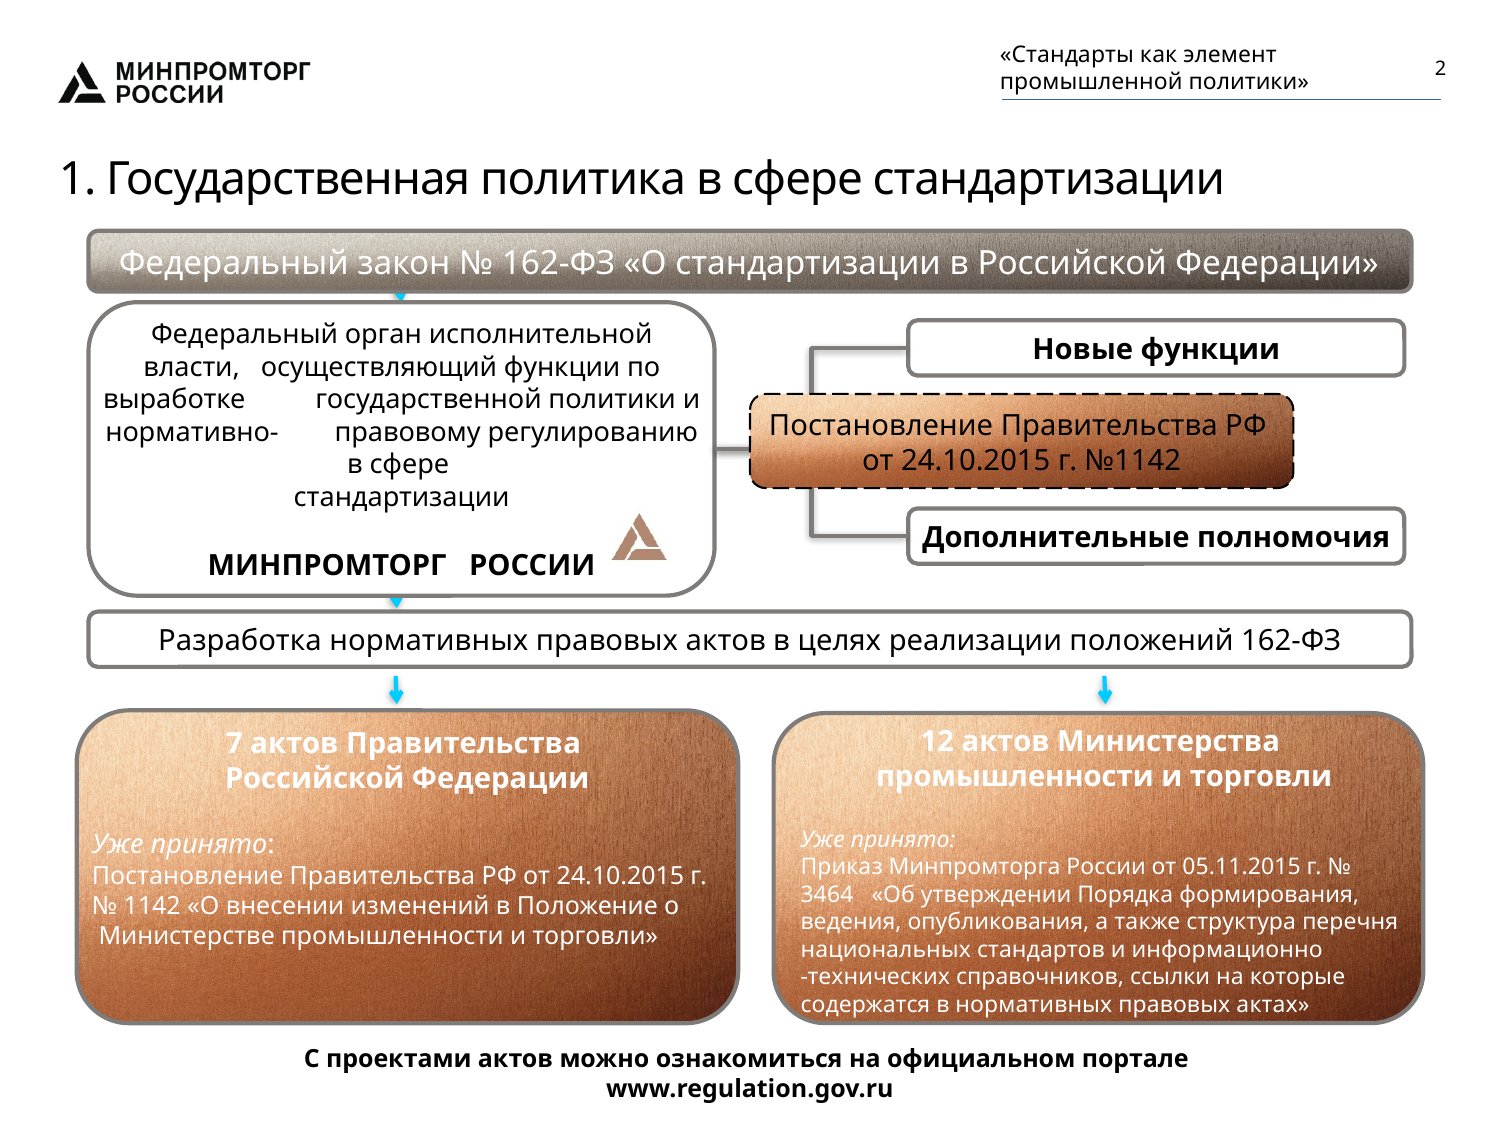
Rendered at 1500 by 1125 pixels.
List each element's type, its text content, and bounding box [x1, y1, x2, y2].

text_box Федеральный закон № 162-ФЗ «О стандартизации в Российской Федерации» [88, 230, 1412, 292]
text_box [714, 347, 909, 450]
picture [58, 61, 312, 103]
text_box 12 актов Министерства промышленности и торговли Уже принято: Приказ Минпромторга России от 05.11.2015 г. № 3464 «Об утверждении Порядка формирования, ведения, опубликования, а также структура перечня национальных стандартов и информационно -технических справочников, ссылки на которые содержатся в нормативных правовых актах» [773, 713, 1424, 1024]
title 1. Государственная политика в сфере стандартизации [58, 148, 1443, 211]
text_box 7 актов Правительства Российской Федерации Уже принято: Постановление Правительства РФ от 24.10.2015 г. № 1142 «О внесении изменений в Положение о Министерстве промышленности и торговли» [76, 710, 739, 1024]
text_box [714, 457, 909, 537]
text_box Федеральный орган исполнительной власти, осуществляющий функции по выработке государственной политики и нормативно- правовому регулированию в сфере стандартизации МИНПРОМТОРГ РОССИИ [88, 302, 715, 596]
text_box С проектами актов можно ознакомиться на официальном портале www.regulation.gov.ru [100, 1034, 1400, 1125]
picture [607, 507, 672, 567]
text_box Постановление Правительства РФ от 24.10.2015 г. №1142 [913, 393, 1294, 489]
slide_number 2 [1395, 55, 1447, 84]
text_box Новые функции [908, 320, 1405, 376]
text_box «Стандарты как элемент промышленной политики» [999, 39, 1384, 95]
text_box Дополнительные полномочия [908, 508, 1405, 564]
text_box Разработка нормативных правовых актов в целях реализации положений 162-ФЗ [88, 611, 1412, 667]
